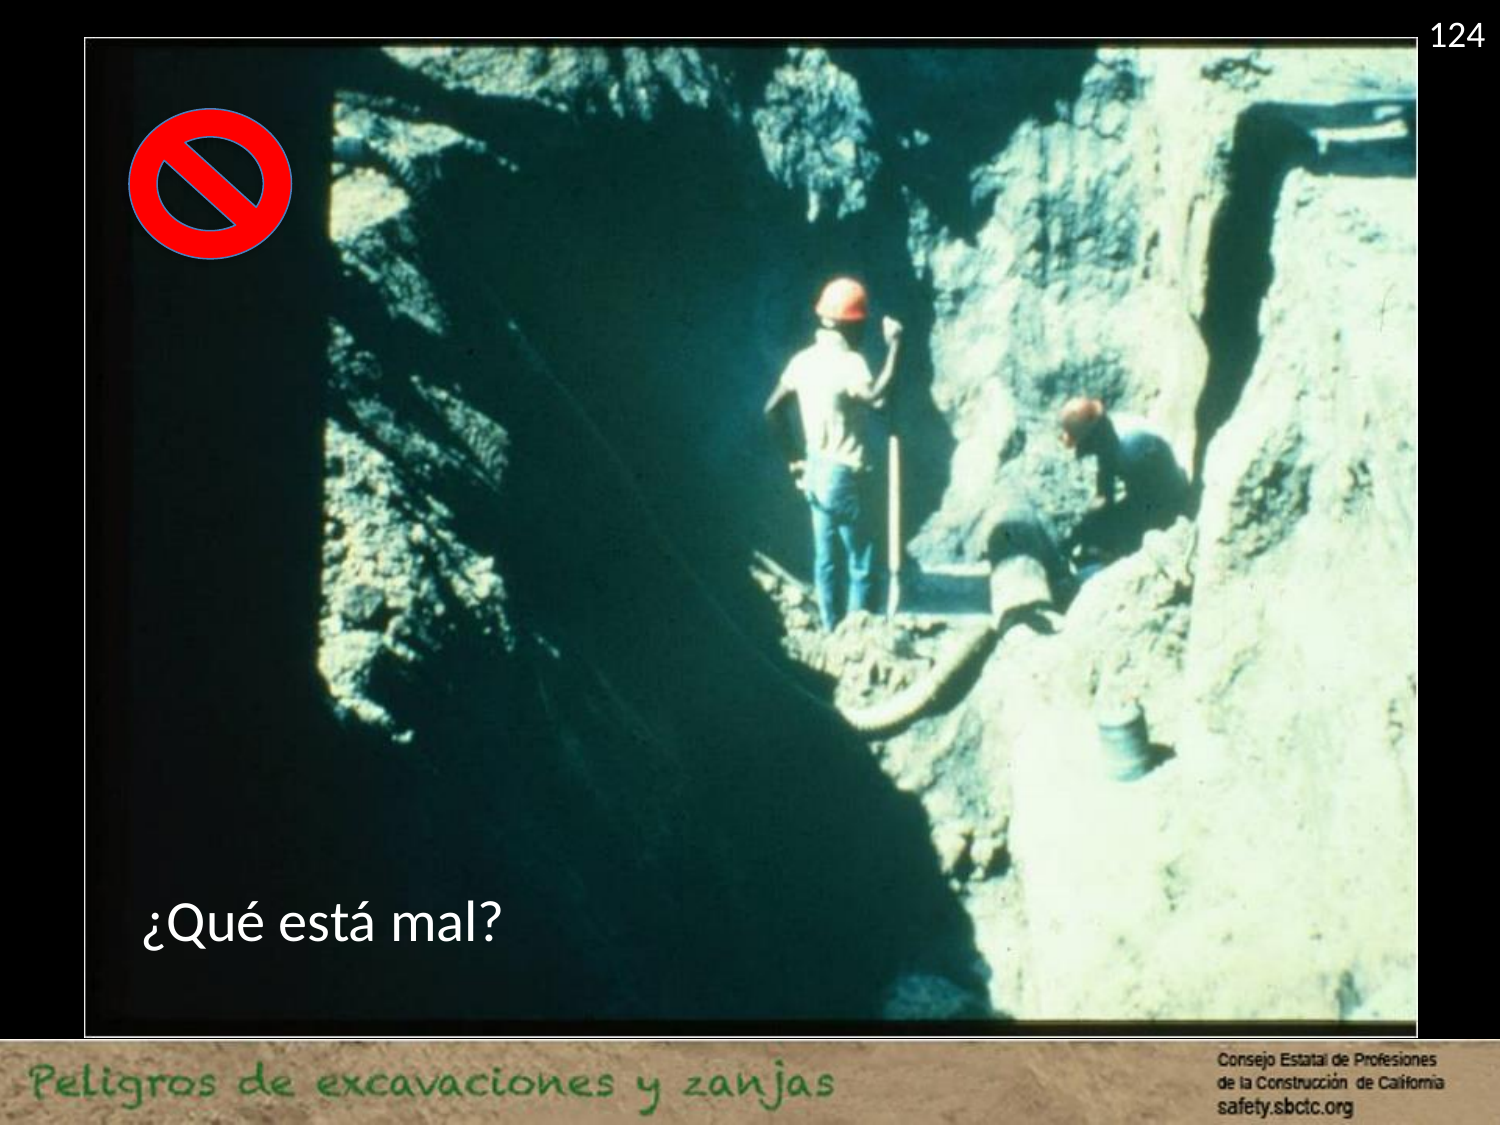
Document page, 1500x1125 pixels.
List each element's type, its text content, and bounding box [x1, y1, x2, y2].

picture [0, 1039, 1500, 1125]
picture [84, 37, 1418, 1038]
slide_number 124 [1402, 2, 1500, 63]
